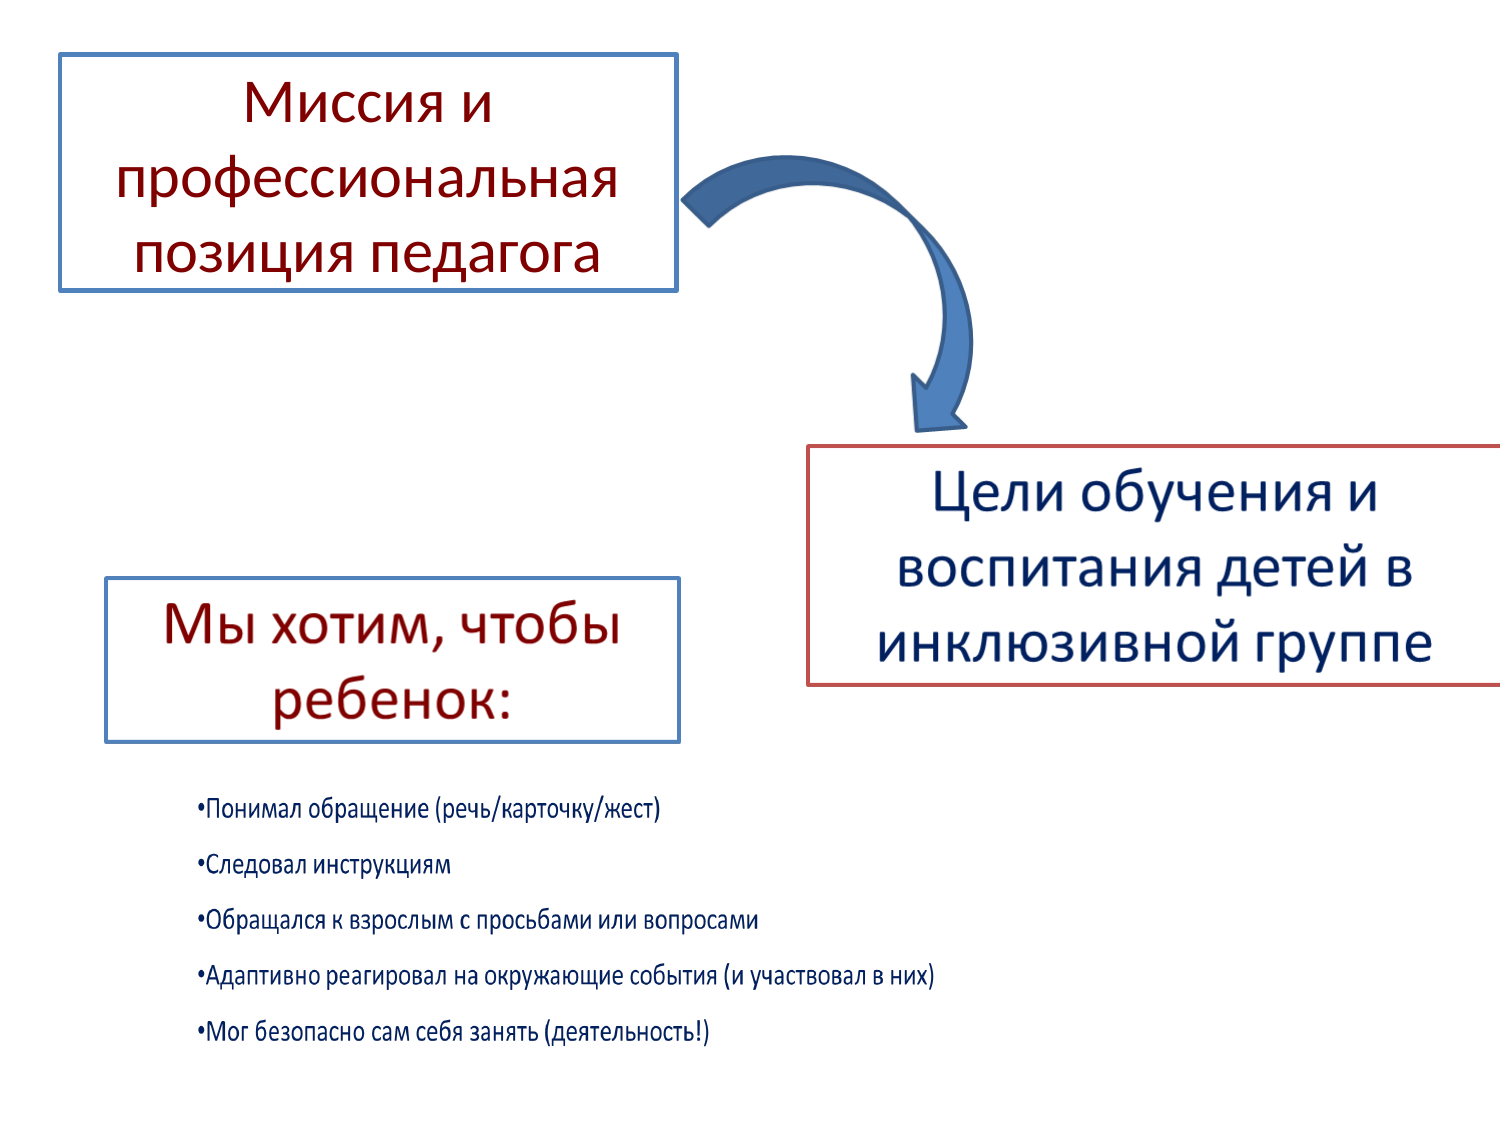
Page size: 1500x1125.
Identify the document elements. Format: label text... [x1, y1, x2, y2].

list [806, 431, 1500, 717]
picture [680, 153, 975, 433]
picture [103, 564, 951, 1068]
text_box Миссия и профессиональная позиция педагога [60, 54, 677, 291]
